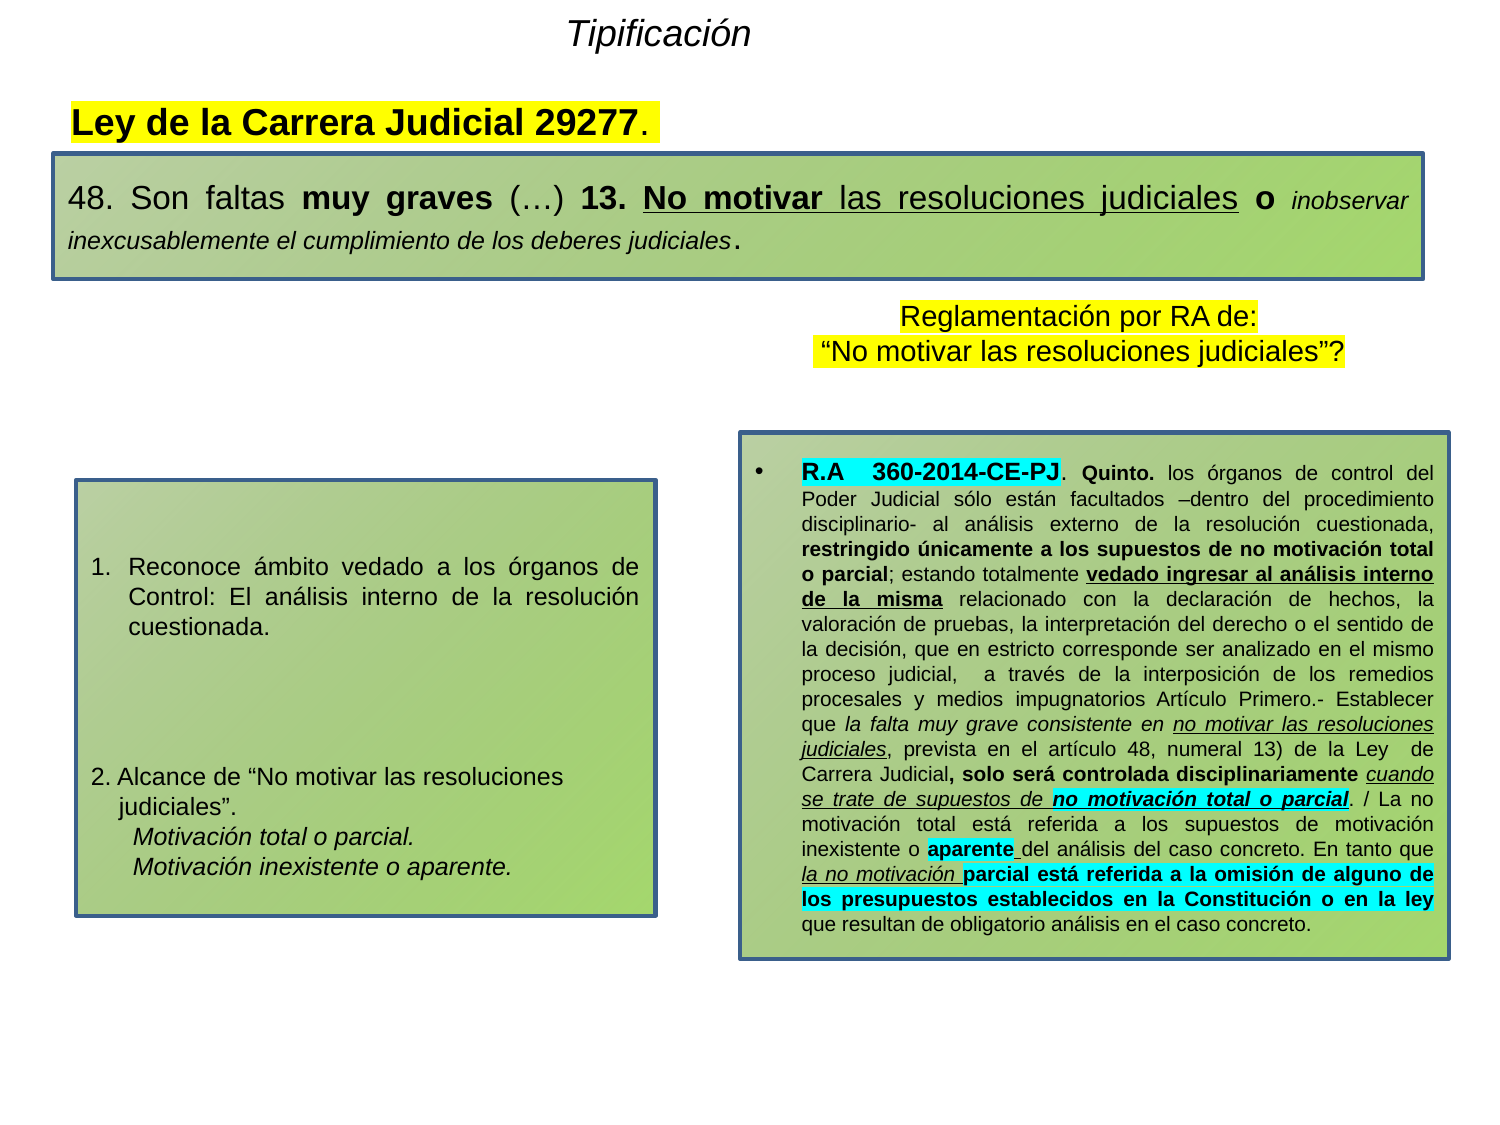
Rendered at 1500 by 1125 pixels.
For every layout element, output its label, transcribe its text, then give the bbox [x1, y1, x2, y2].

text_box 48. Son faltas muy graves (…) 13. No motivar las resoluciones judiciales o inobservar inexcusablemente el cumplimiento de los deberes judiciales. [51, 151, 1425, 281]
text_box R.A 360-2014-CE-PJ. Quinto. los órganos de control del Poder Judicial sólo están facultados –dentro del procedimiento disciplinario- al análisis externo de la resolución cuestionada, restringido únicamente a los supuestos de no motivación total o parcial; estando totalmente vedado ingresar al análisis interno de la misma relacionado con la declaración de hechos, la valoración de pruebas, la interpretación del derecho o el sentido de la decisión, que en estricto corresponde ser analizado en el mismo proceso judicial, a través de la interposición de los remedios procesales y medios impugnatorios Artículo Primero.- Establecer que la falta muy grave consistente en no motivar las resoluciones judiciales, prevista en el artículo 48, numeral 13) de la Ley de Carrera Judicial, solo será controlada disciplinariamente cuando se trate de supuestos de no motivación total o parcial. / La no motivación total está referida a los supuestos de motivación inexistente o aparente del análisis del caso concreto. En tanto que la no motivación parcial está referida a la omisión de alguno de los presupuestos establecidos en la Constitución o en la ley que resultan de obligatorio análisis en el caso concreto. [738, 430, 1451, 961]
text_box Reglamentación por RA de: “No motivar las resoluciones judiciales”? [798, 289, 1361, 410]
text_box Ley de la Carrera Judicial 29277. [56, 90, 676, 150]
text_box Reconoce ámbito vedado a los órganos de Control: El análisis interno de la resolución cuestionada. 2. Alcance de “No motivar las resoluciones judiciales”. Motivación total o parcial. Motivación inexistente o aparente. [74, 478, 658, 918]
text_box Tipificación [550, 1, 767, 62]
